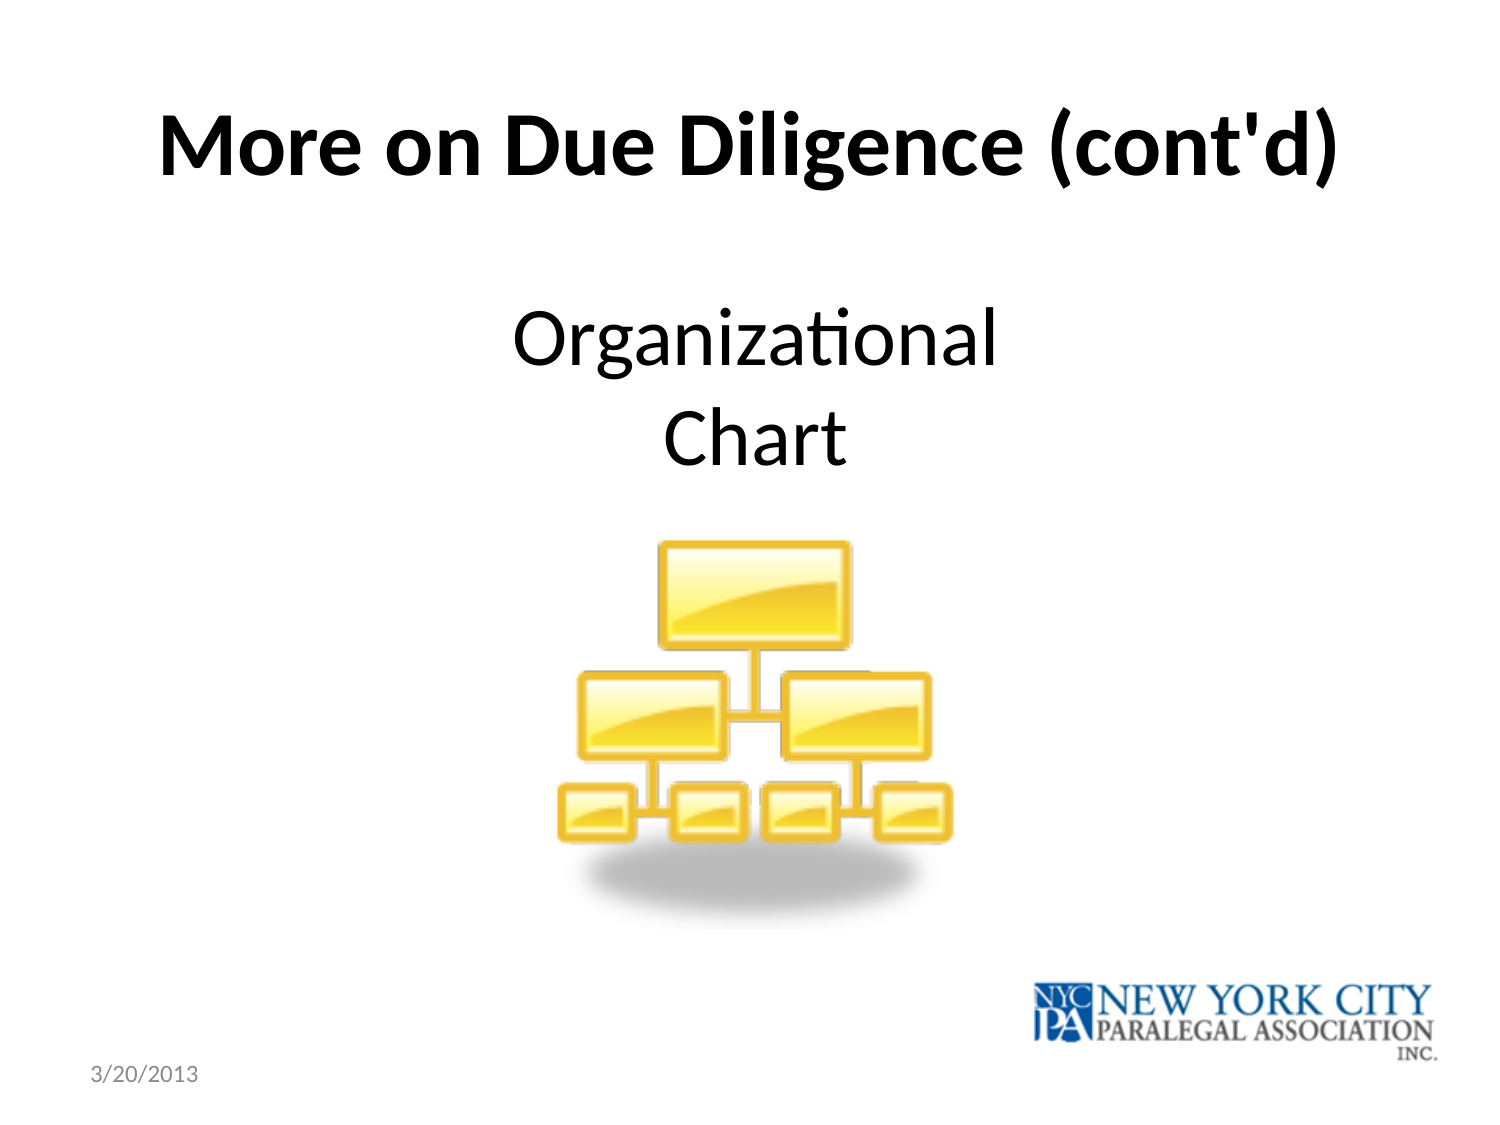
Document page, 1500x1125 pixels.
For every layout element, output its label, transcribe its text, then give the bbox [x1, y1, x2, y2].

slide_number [75, 1042, 425, 1103]
title More on Due Diligence (cont'd) [75, 45, 1425, 233]
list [537, 499, 967, 929]
picture [1024, 974, 1454, 1068]
text_box Organizational Chart [412, 274, 1100, 490]
